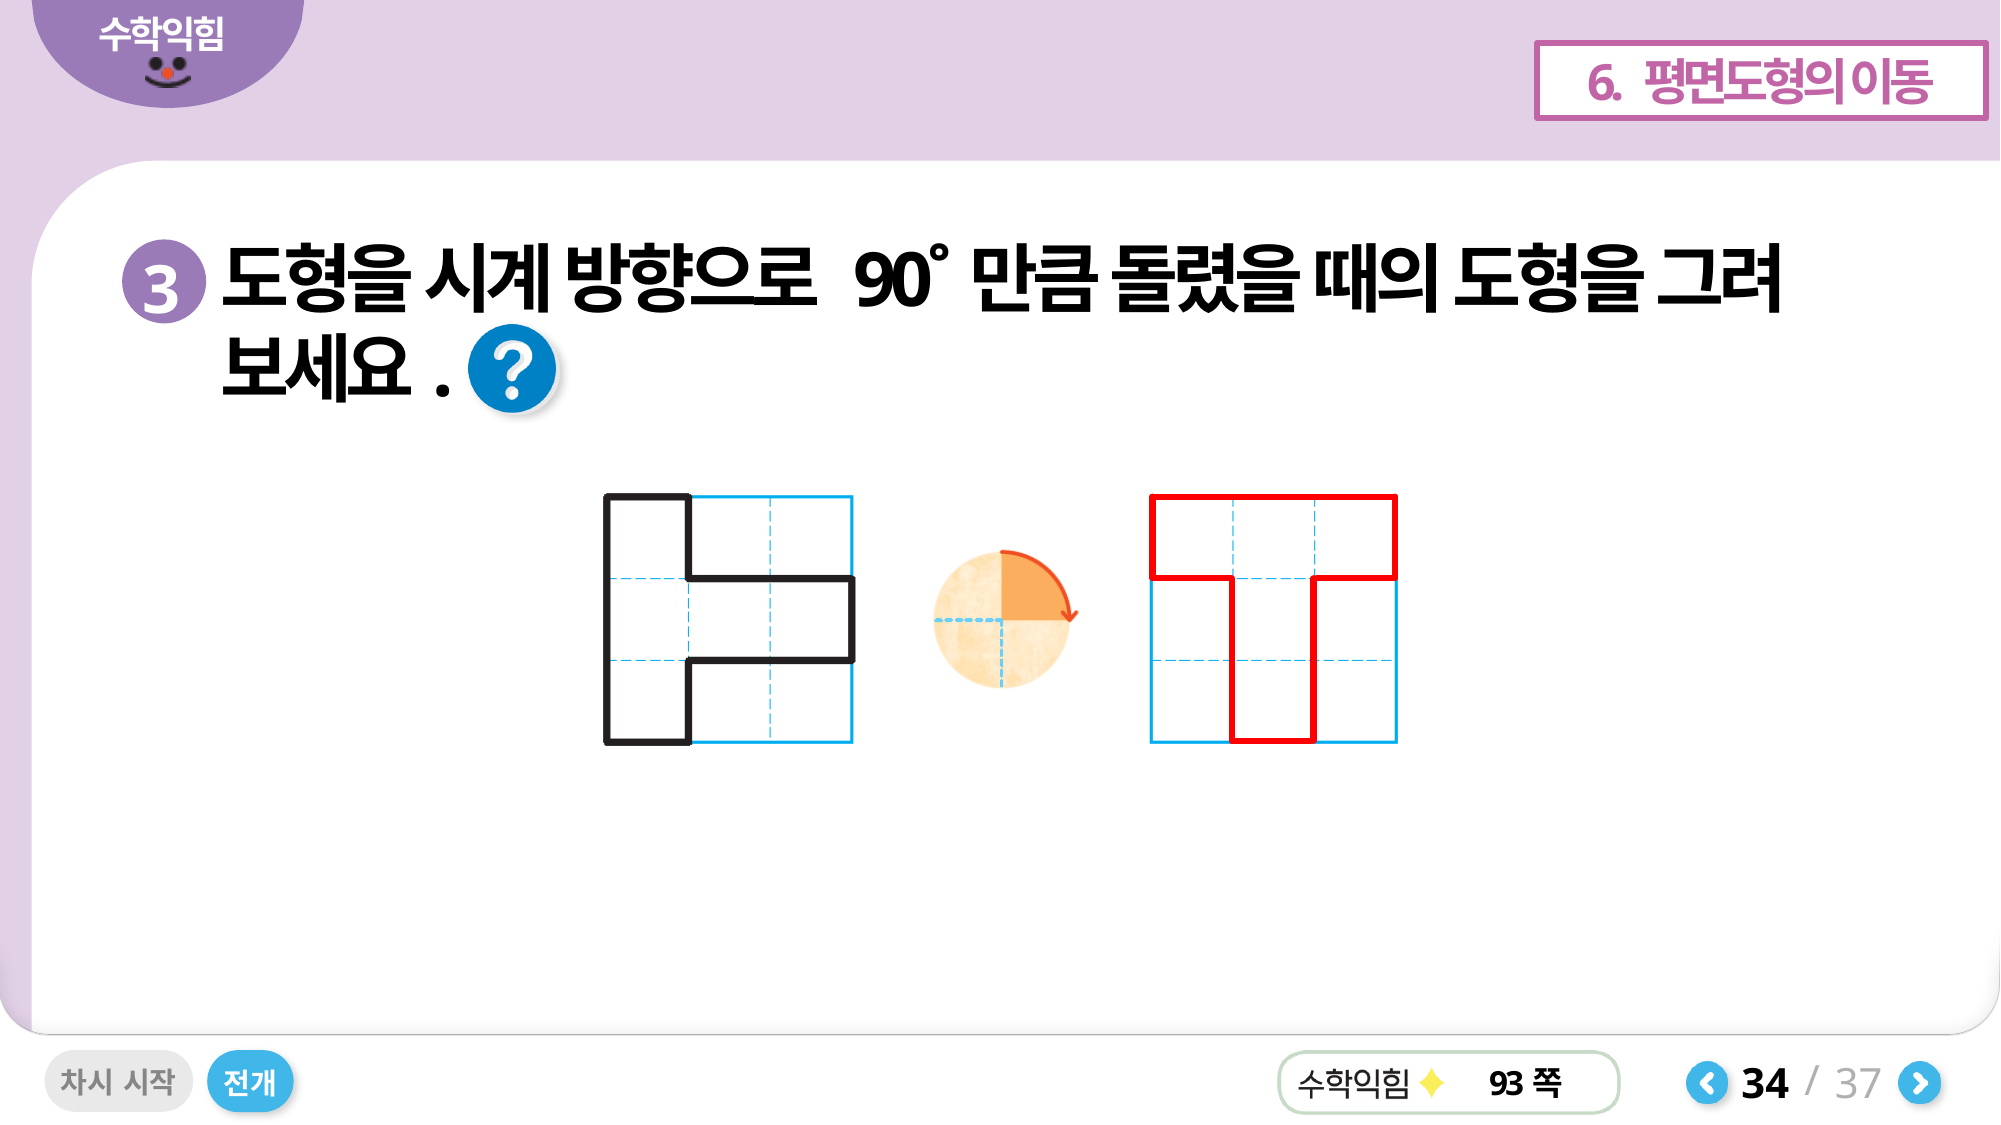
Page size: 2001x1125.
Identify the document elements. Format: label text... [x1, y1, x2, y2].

text_box 6. 평면도형의 이동 [1537, 43, 1987, 118]
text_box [1276, 1049, 1621, 1116]
picture [145, 57, 191, 88]
picture [0, 929, 2000, 1125]
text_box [1685, 1061, 1941, 1104]
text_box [1152, 496, 1396, 742]
text_box 도형을 시계 방향으로 90˚만큼 돌렸을 때의 도형을 그려 보세요. [220, 231, 1931, 382]
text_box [38, 1048, 297, 1114]
text_box 3 [122, 239, 207, 324]
picture [599, 489, 1401, 747]
picture [468, 324, 561, 415]
